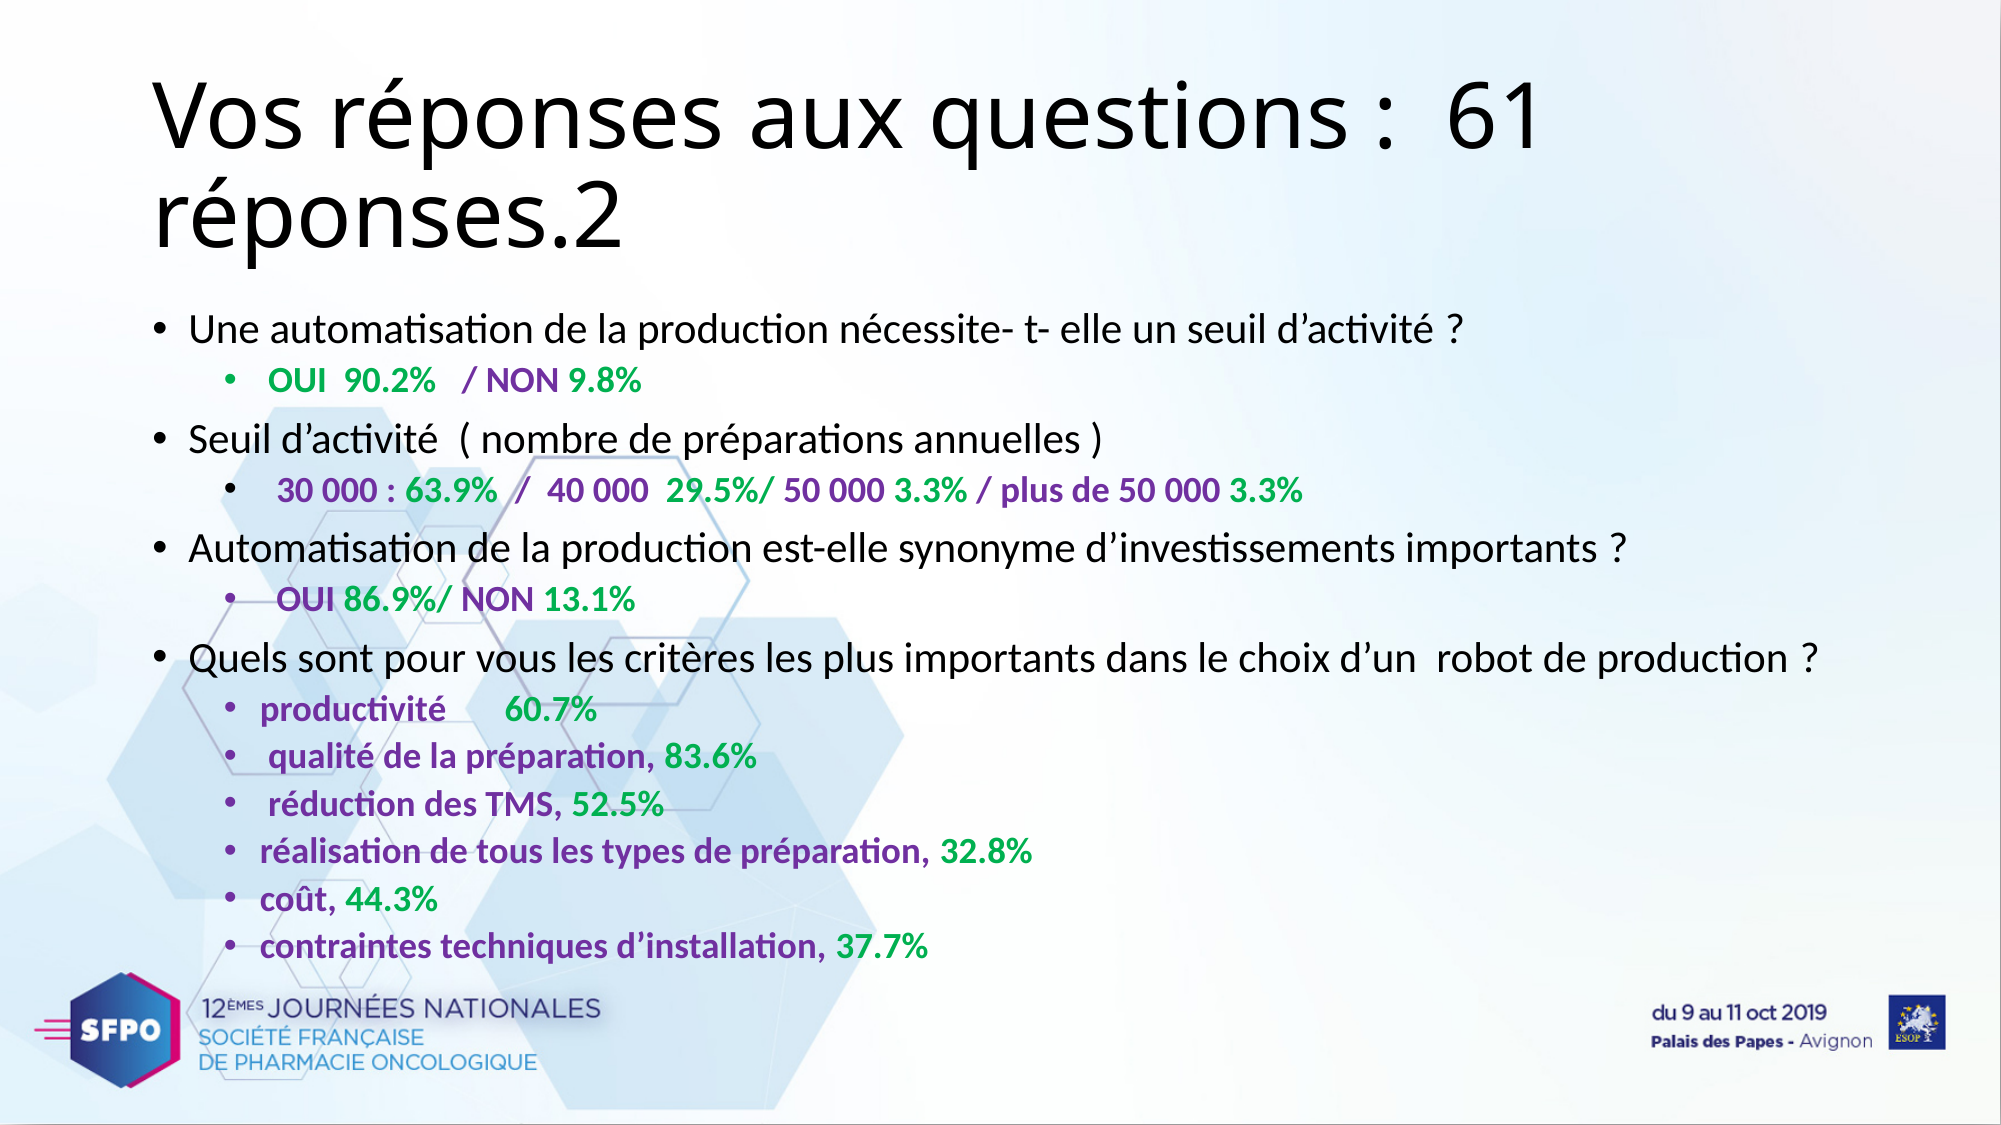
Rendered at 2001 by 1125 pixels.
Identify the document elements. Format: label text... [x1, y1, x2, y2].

list Une automatisation de la production nécessite- t- elle un seuil d’activité ? OUI 90.2% / NON 9.8% Seuil d’activité ( nombre de préparations annuelles ) 30 000 : 63.9% / 40 000 29.5%/ 50 000 3.3% / plus de 50 000 3.3% Automatisation de la production est-elle synonyme d’investissements importants ? OUI 86.9%/ NON 13.1% Quels sont pour vous les critères les plus importants dans le choix d’un robot de production ? productivité 60.7% qualité de la préparation, 83.6% réduction des TMS, 52.5% réalisation de tous les types de préparation, 32.8% coût, 44.3% contraintes techniques d’installation, 37.7% [137, 299, 1863, 1014]
picture [0, 0, 2000, 1124]
title Vos réponses aux questions : 61 réponses.2 [137, 59, 1863, 278]
